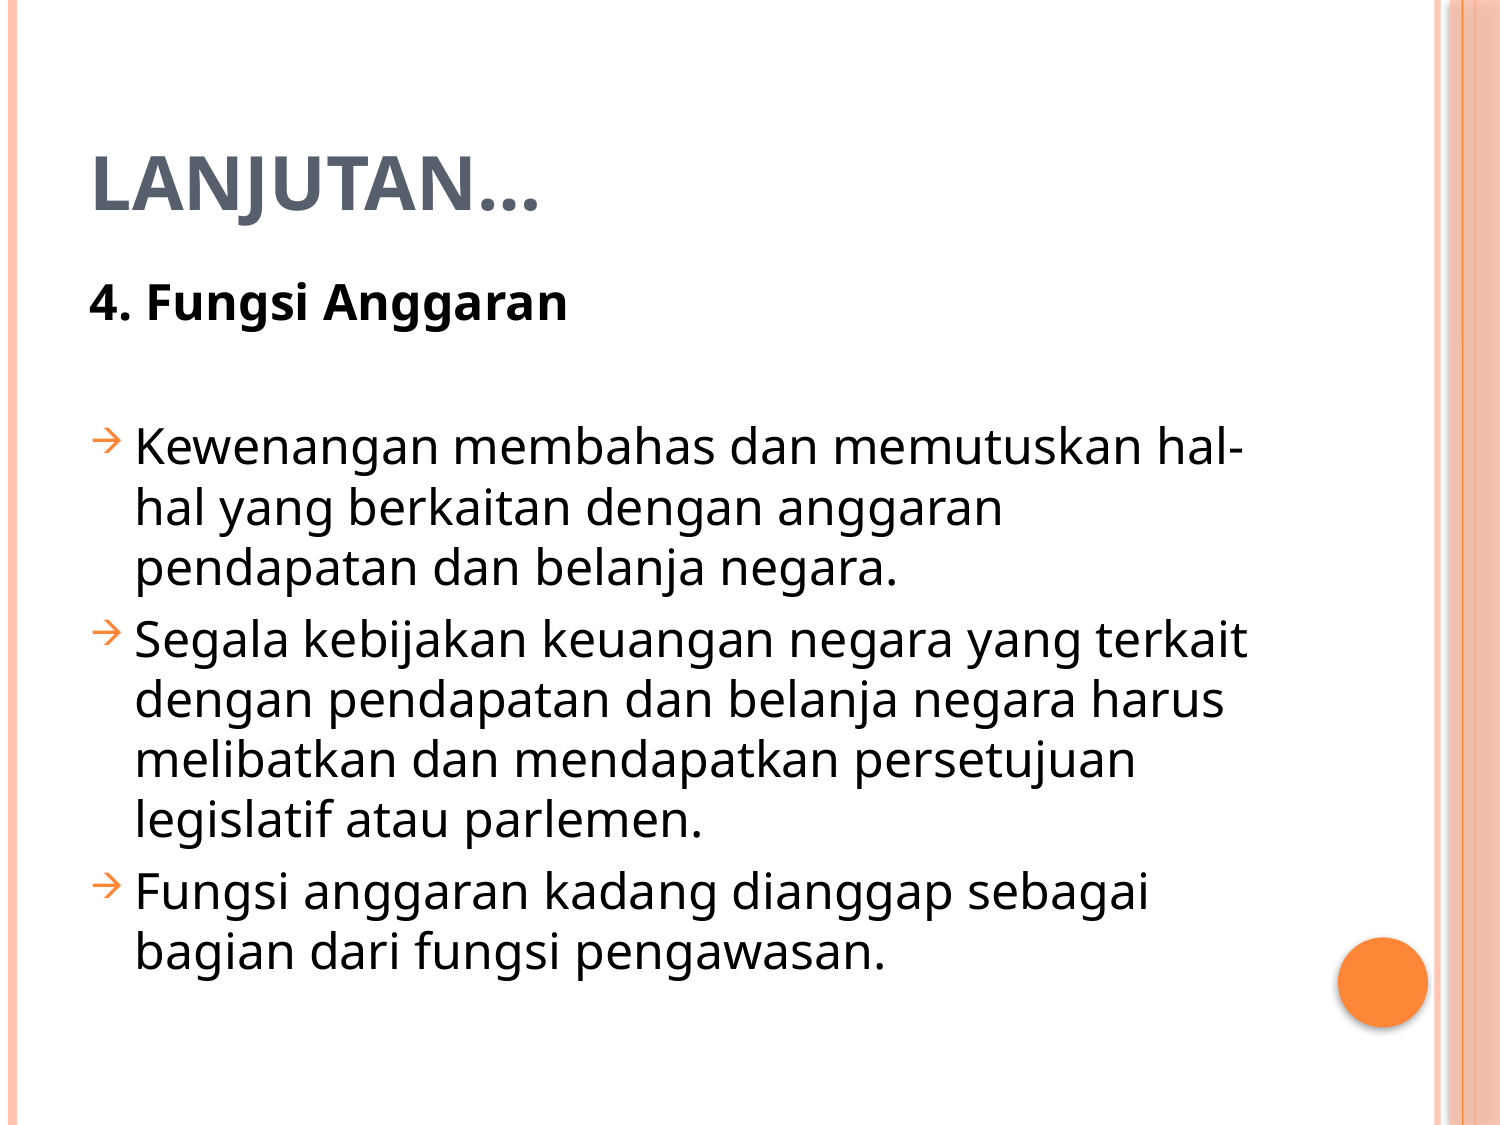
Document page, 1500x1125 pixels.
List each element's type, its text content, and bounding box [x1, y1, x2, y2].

list 4. Fungsi Anggaran Kewenangan membahas dan memutuskan hal-hal yang berkaitan dengan anggaran pendapatan dan belanja negara. Segala kebijakan keuangan negara yang terkait dengan pendapatan dan belanja negara harus melibatkan dan mendapatkan persetujuan legislatif atau parlemen. Fungsi anggaran kadang dianggap sebagai bagian dari fungsi pengawasan. [75, 262, 1300, 1062]
title Lanjutan… [75, 45, 1300, 233]
